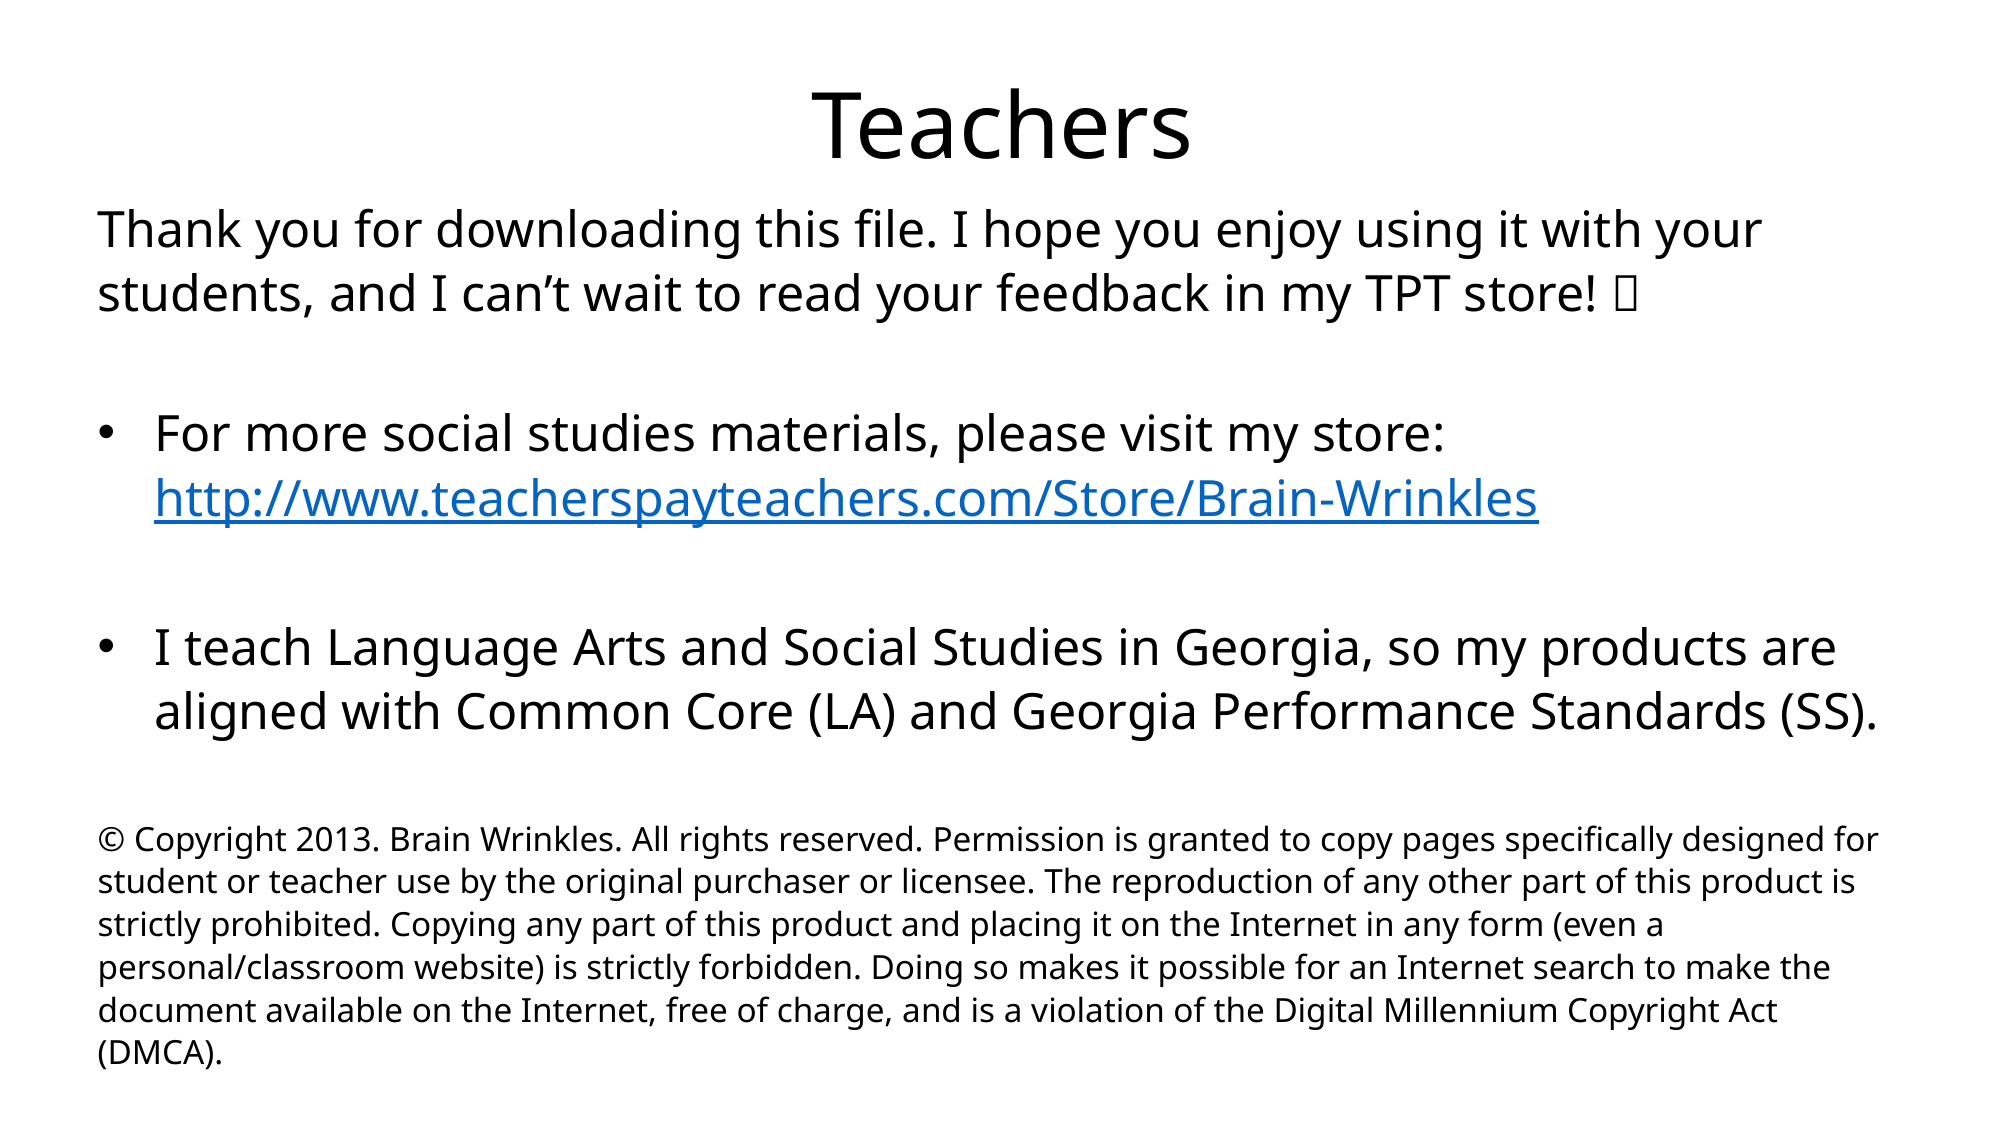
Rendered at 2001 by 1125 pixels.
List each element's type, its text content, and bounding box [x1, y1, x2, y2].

text_box Teachers Thank you for downloading this file. I hope you enjoy using it with your students, and I can’t wait to read your feedback in my TPT store!  For more social studies materials, please visit my store: http://www.teacherspayteachers.com/Store/Brain-Wrinkles I teach Language Arts and Social Studies in Georgia, so my products are aligned with Common Core (LA) and Georgia Performance Standards (SS). © Copyright 2013. Brain Wrinkles. All rights reserved. Permission is granted to copy pages specifically designed for student or teacher use by the original purchaser or licensee. The reproduction of any other part of this product is strictly prohibited. Copying any part of this product and placing it on the Internet in any form (even a personal/classroom website) is strictly forbidden. Doing so makes it possible for an Internet search to make the document available on the Internet, free of charge, and is a violation of the Digital Millennium Copyright Act (DMCA). [83, 0, 1923, 1079]
